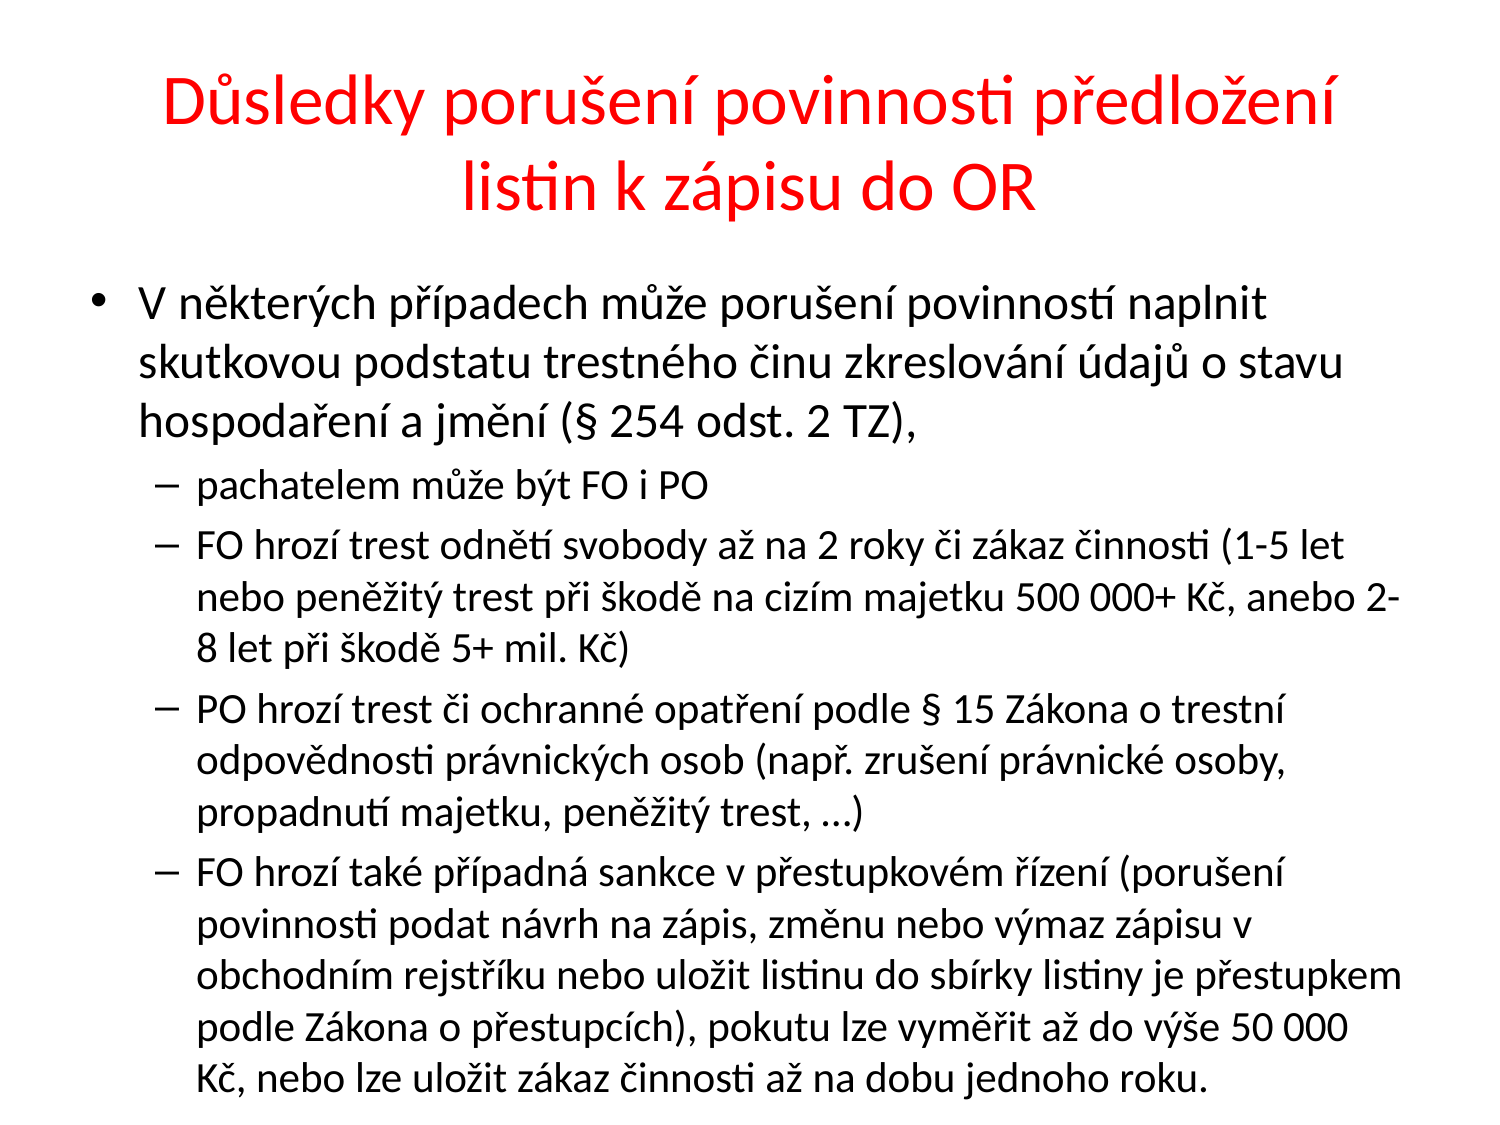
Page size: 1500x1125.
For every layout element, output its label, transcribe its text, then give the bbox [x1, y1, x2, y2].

list V některých případech může porušení povinností naplnit skutkovou podstatu trestného činu zkreslování údajů o stavu hospodaření a jmění (§ 254 odst. 2 TZ), pachatelem může být FO i PO FO hrozí trest odnětí svobody až na 2 roky či zákaz činnosti (1-5 let nebo peněžitý trest při škodě na cizím majetku 500 000+ Kč, anebo 2-8 let při škodě 5+ mil. Kč) PO hrozí trest či ochranné opatření podle § 15 Zákona o trestní odpovědnosti právnických osob (např. zrušení právnické osoby, propadnutí majetku, peněžitý trest, …) FO hrozí také případná sankce v přestupkovém řízení (porušení povinnosti podat návrh na zápis, změnu nebo výmaz zápisu v obchodním rejstříku nebo uložit listinu do sbírky listiny je přestupkem podle Zákona o přestupcích), pokutu lze vyměřit až do výše 50 000 Kč, nebo lze uložit zákaz činnosti až na dobu jednoho roku. [75, 262, 1425, 1125]
title Důsledky porušení povinnosti předložení listin k zápisu do OR [75, 45, 1425, 233]
